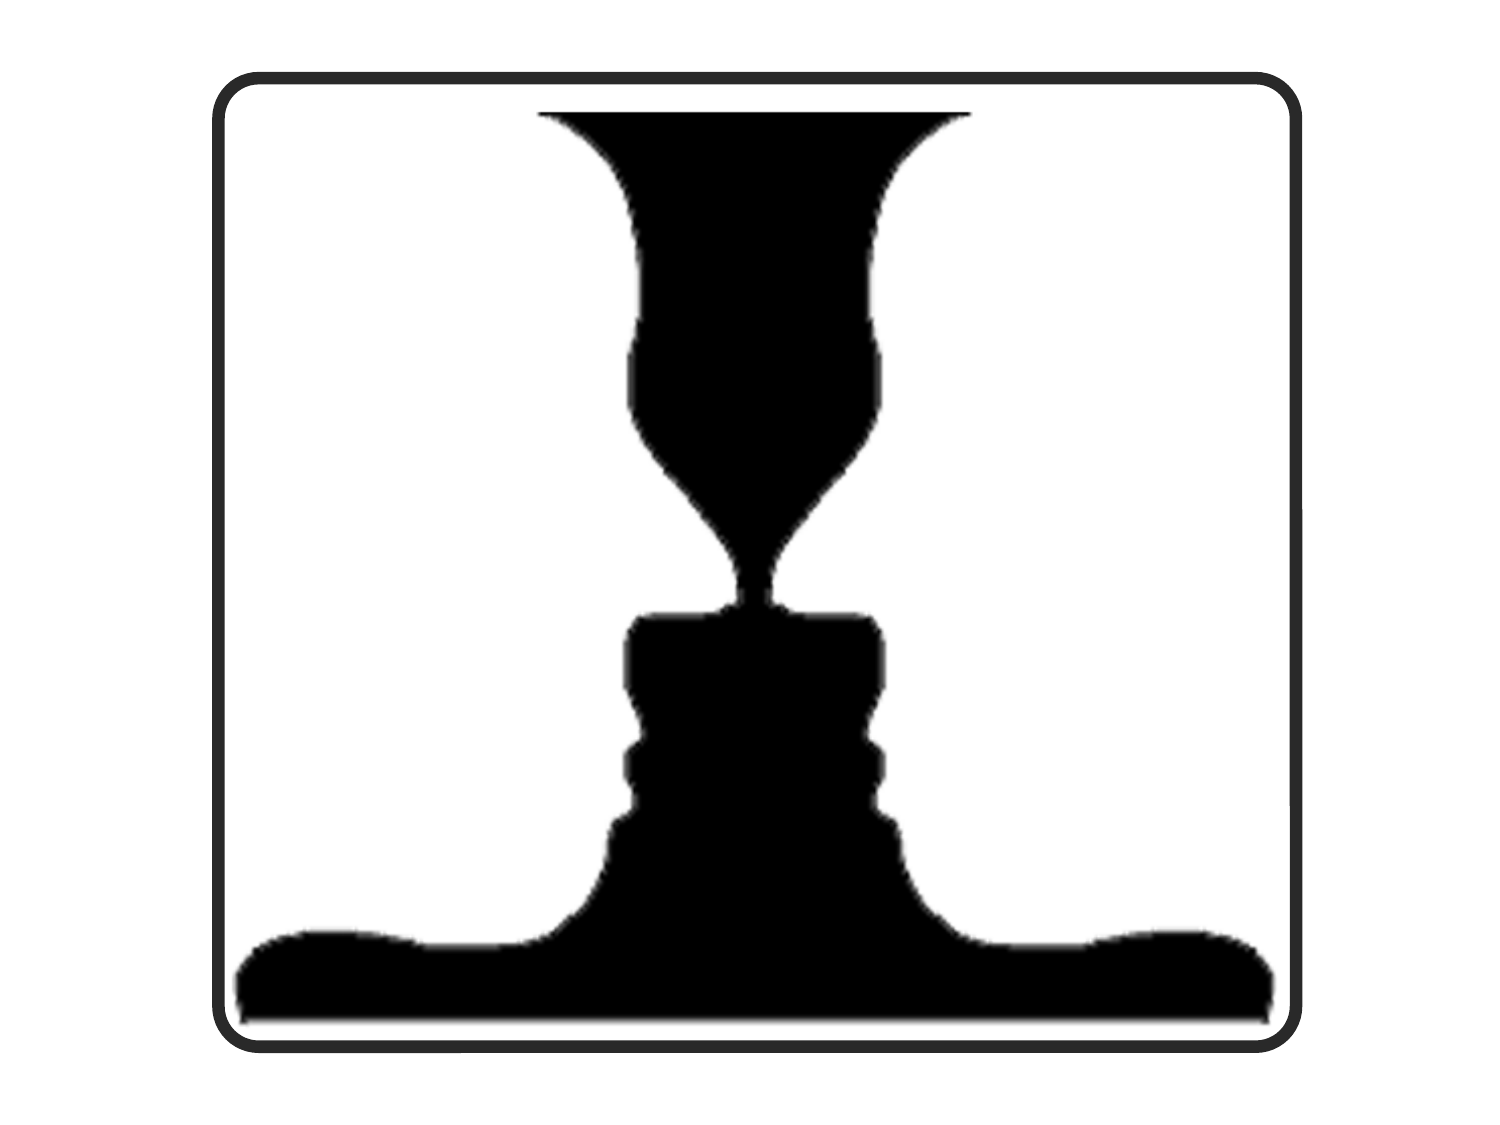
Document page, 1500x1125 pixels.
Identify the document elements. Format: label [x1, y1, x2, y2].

list [218, 77, 1297, 1047]
